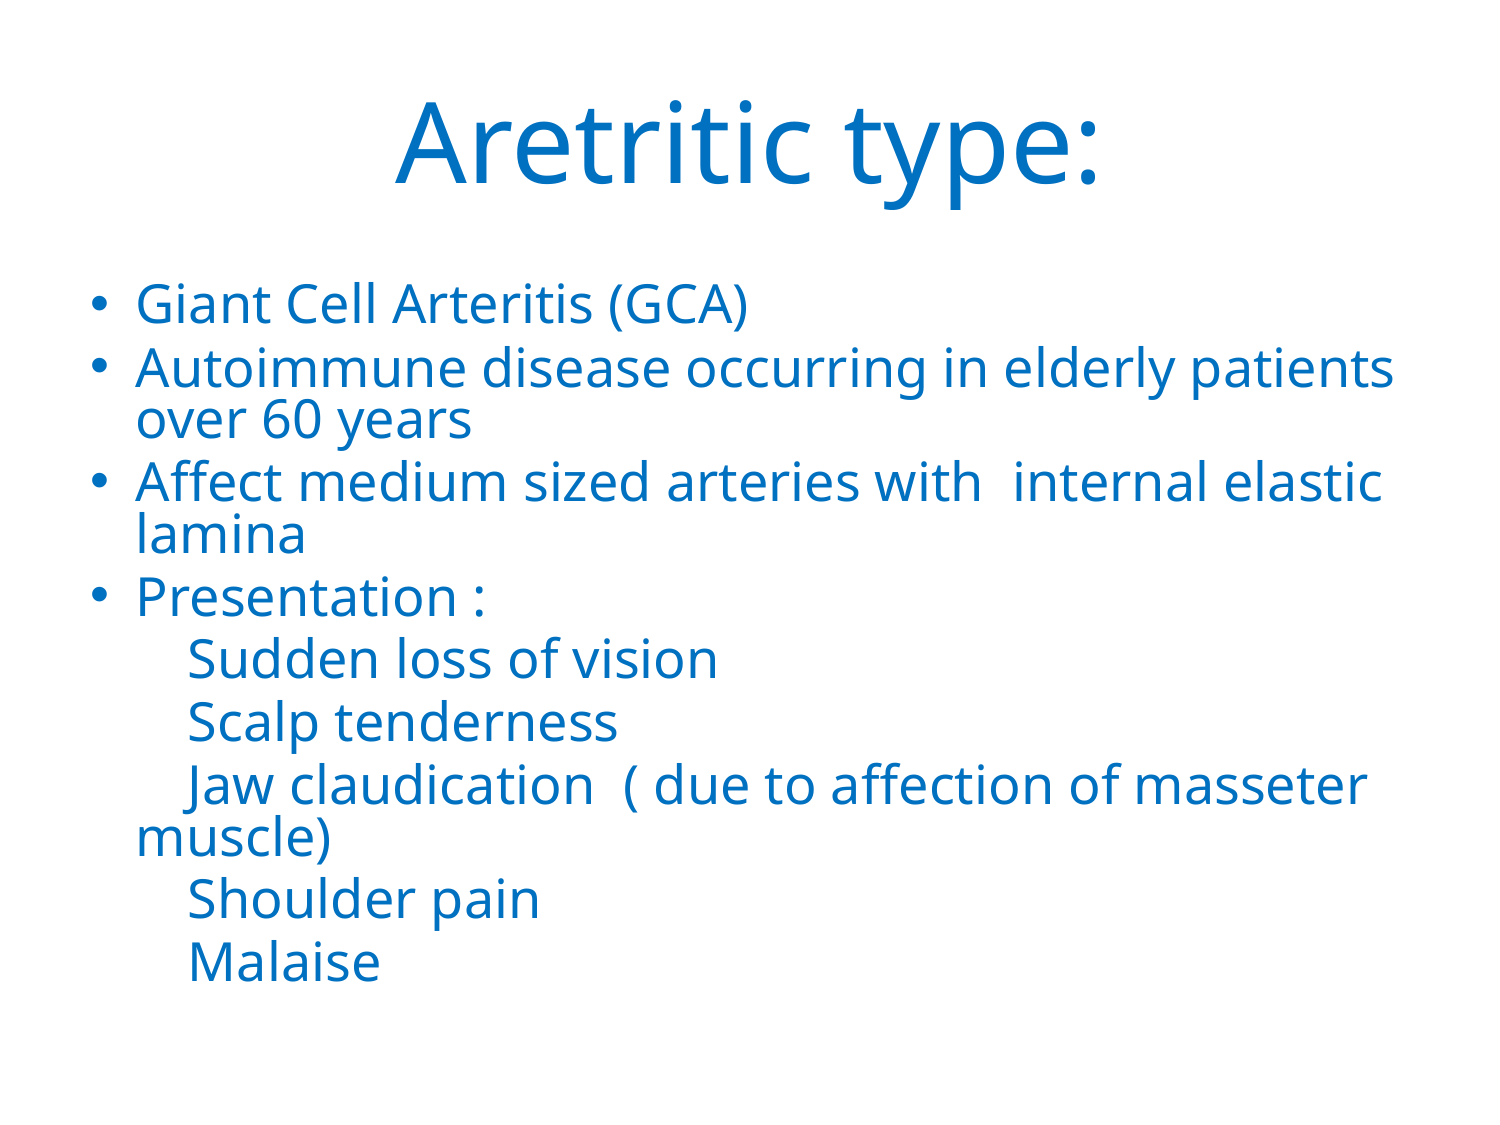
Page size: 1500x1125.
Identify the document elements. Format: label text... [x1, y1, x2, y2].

title Aretritic type: [75, 45, 1425, 233]
list Giant Cell Arteritis (GCA) Autoimmune disease occurring in elderly patients over 60 years Affect medium sized arteries with internal elastic lamina Presentation : Sudden loss of vision Scalp tenderness Jaw claudication ( due to affection of masseter muscle) Shoulder pain Malaise [75, 262, 1425, 1005]
